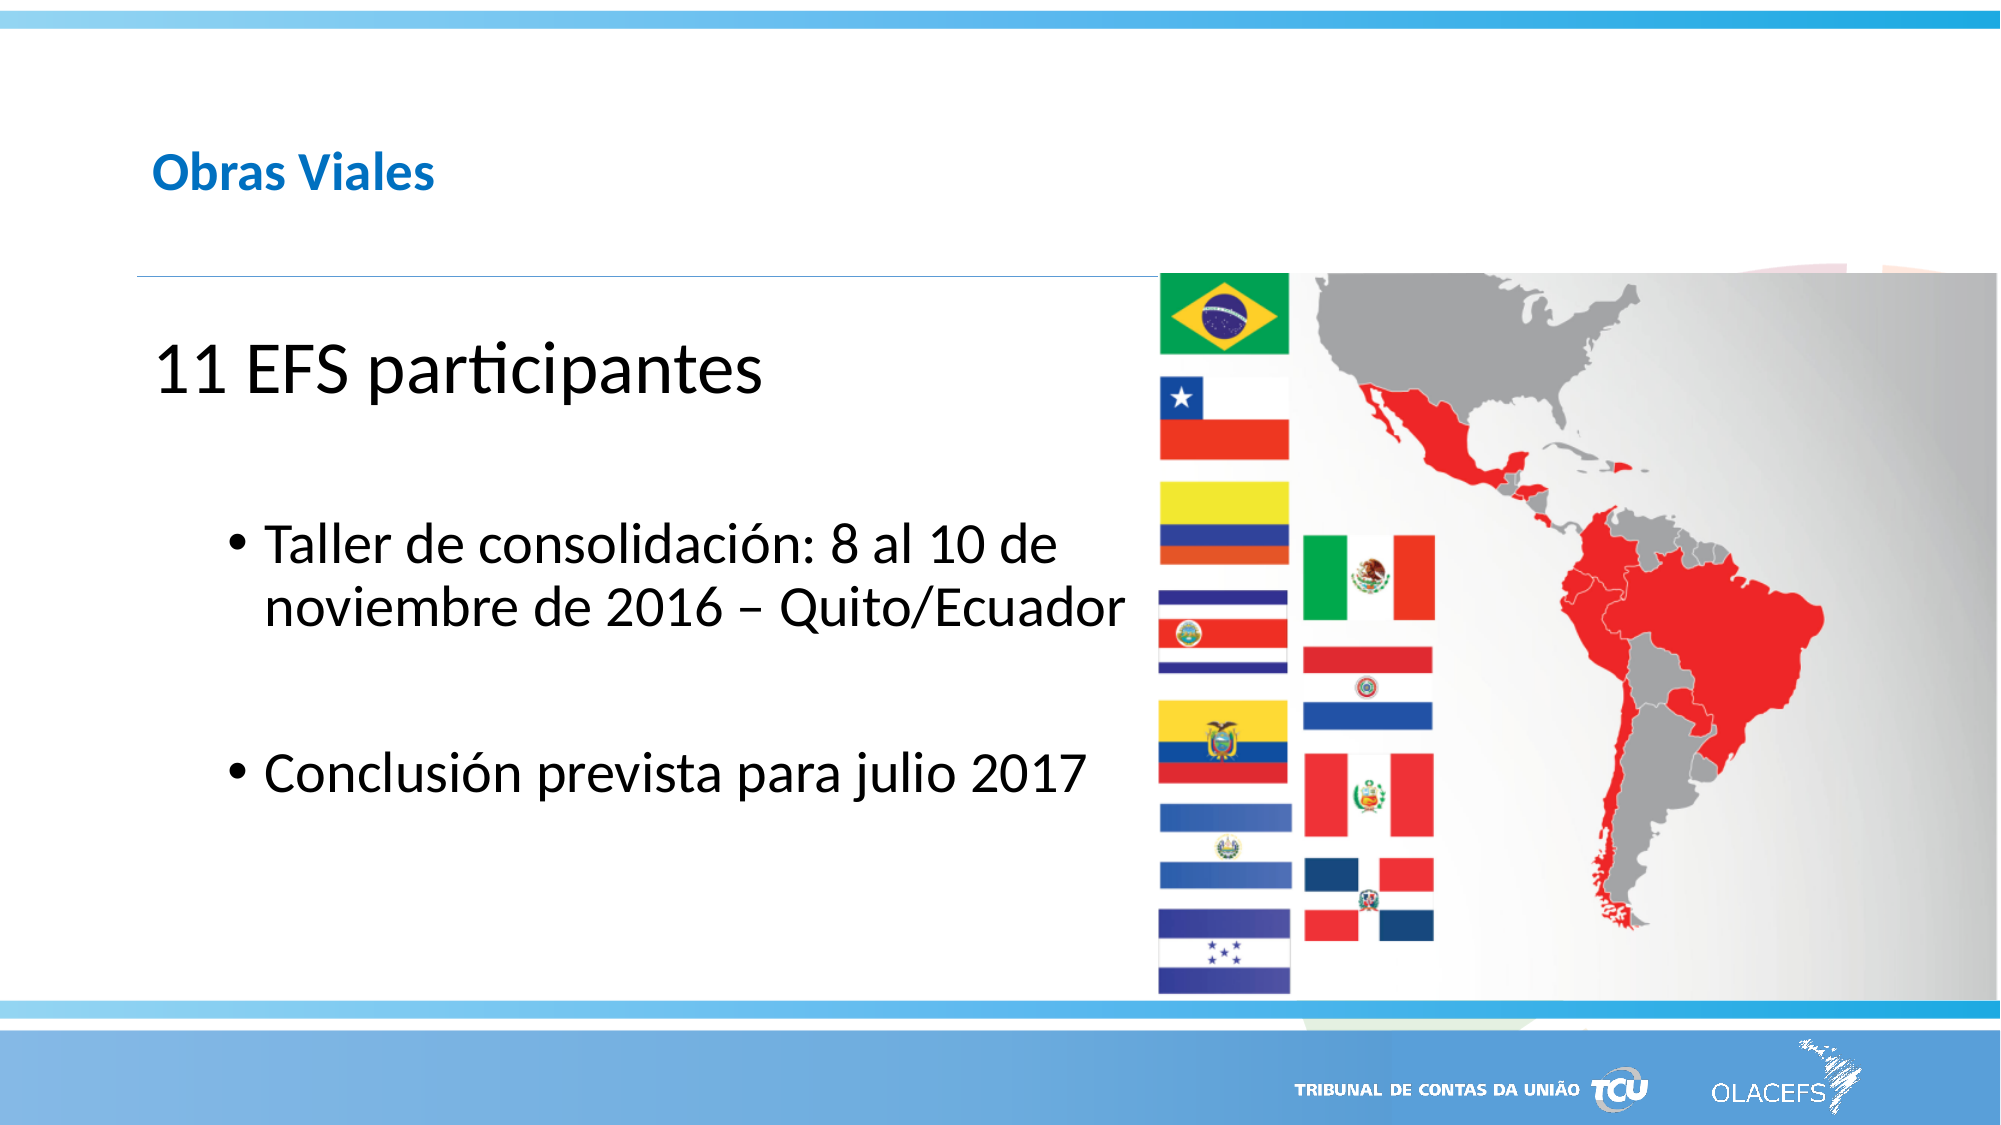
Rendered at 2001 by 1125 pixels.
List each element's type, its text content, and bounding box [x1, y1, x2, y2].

list 11 EFS participantes Taller de consolidación: 8 al 10 de noviembre de 2016 – Quito/Ecuador Conclusión prevista para julio 2017 [137, 321, 1157, 977]
picture [0, 0, 2000, 1125]
title Obras Viales [137, 133, 1863, 277]
picture [1712, 1039, 1863, 1115]
